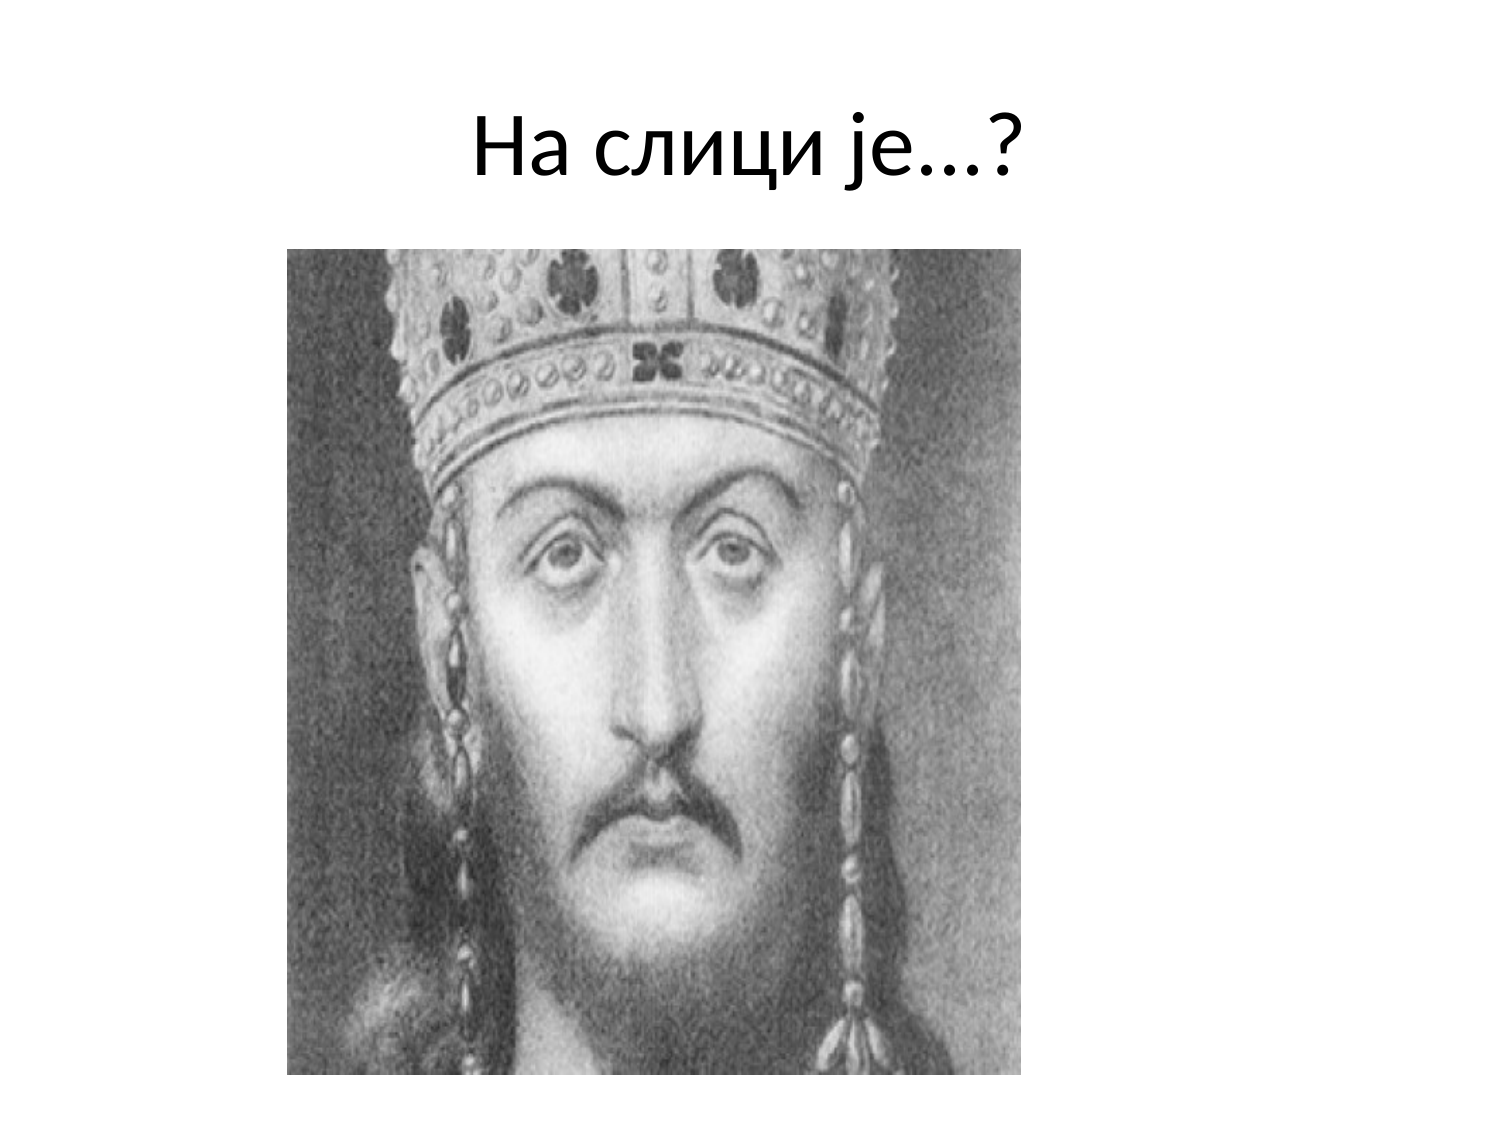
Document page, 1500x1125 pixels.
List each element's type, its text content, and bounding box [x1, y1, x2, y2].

picture [287, 249, 1021, 1076]
title На слици је...? [75, 45, 1425, 233]
